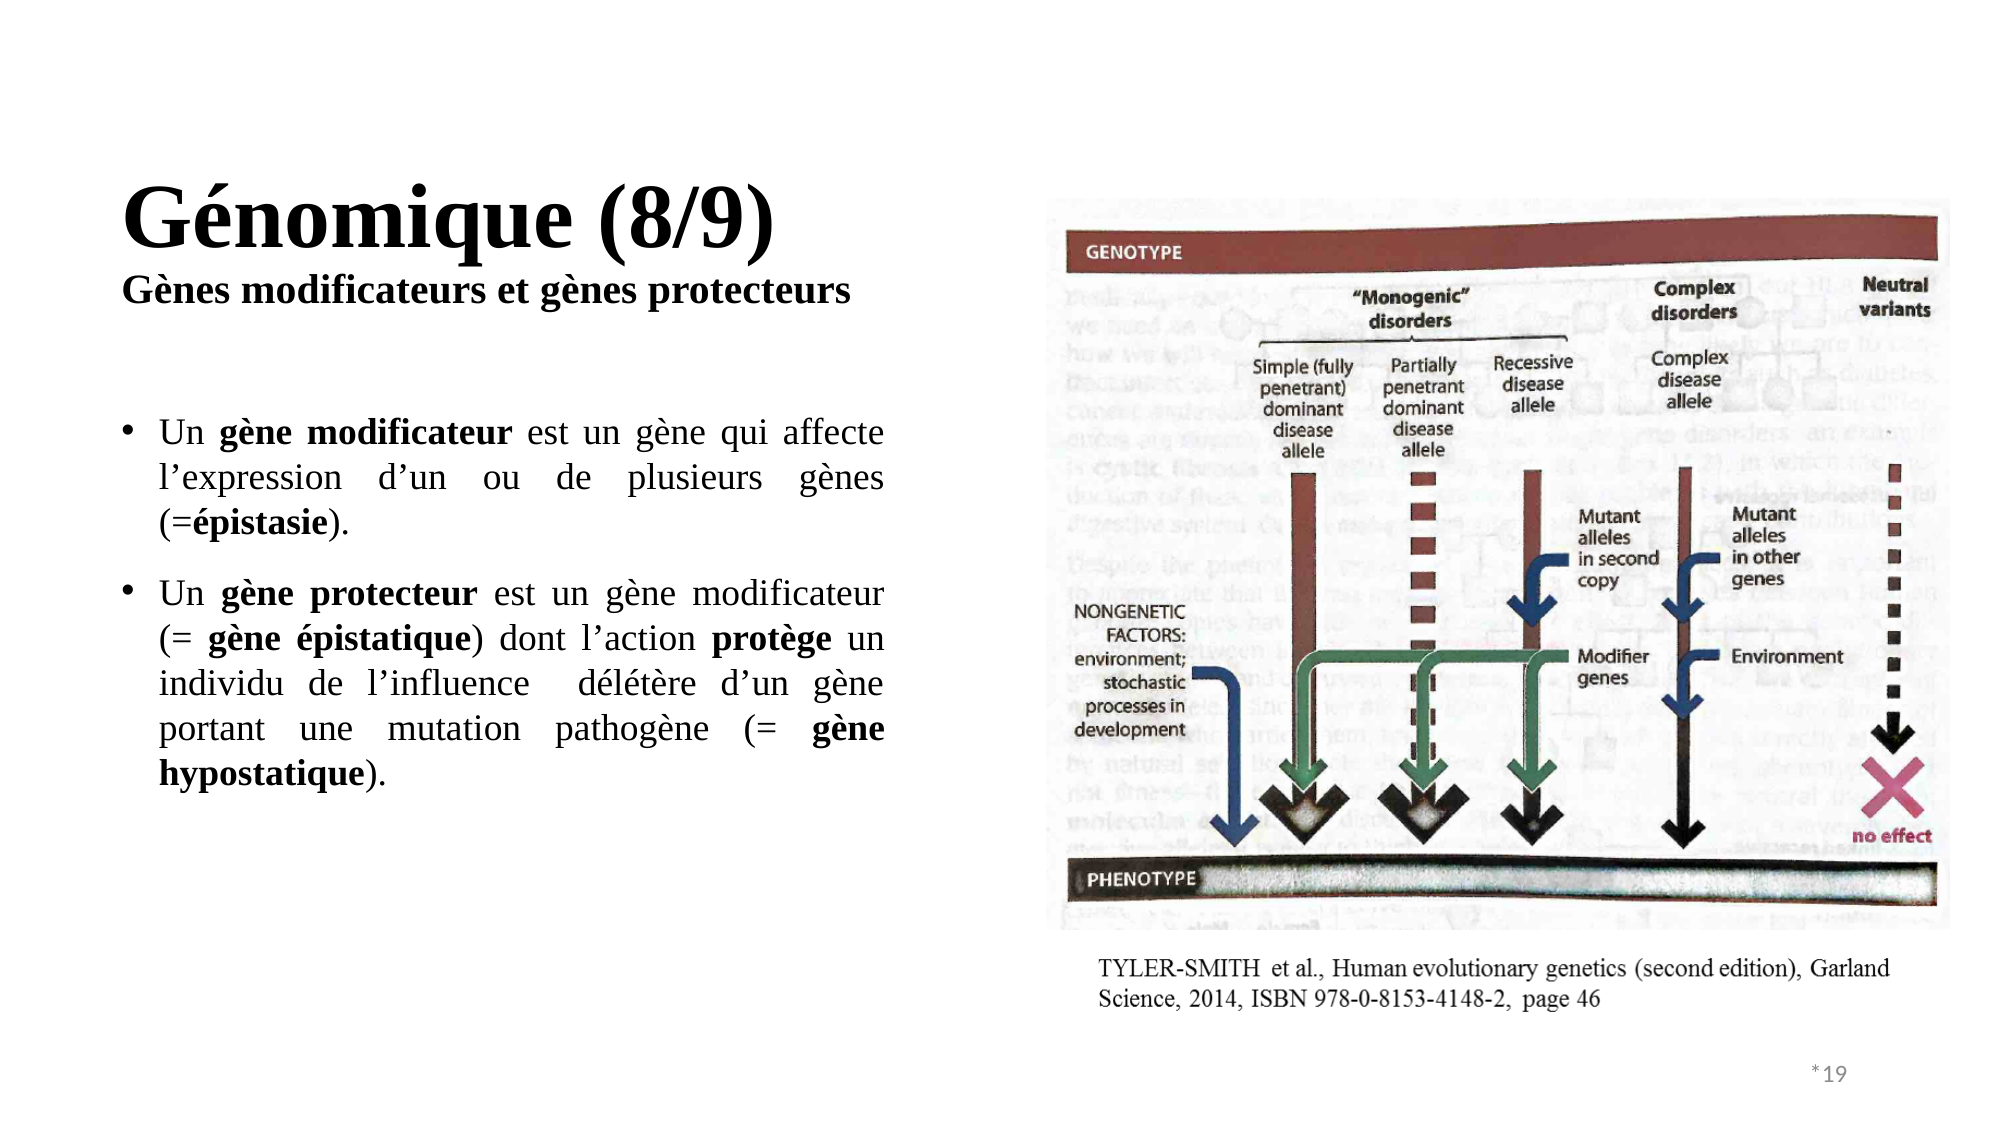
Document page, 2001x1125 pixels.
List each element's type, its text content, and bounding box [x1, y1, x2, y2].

slide_number *19 [1412, 1042, 1863, 1103]
picture [1046, 198, 1950, 930]
title Génomique (8/9) Gènes modificateurs et gènes protecteurs [106, 103, 1187, 379]
list Un gène modificateur est un gène qui affecte l’expression d’un ou de plusieurs gènes (=épistasie). Un gène protecteur est un gène modificateur (= gène épistatique) dont l’action protège un individu de l’influence délétère d’un gène portant une mutation pathogène (= gène hypostatique). [106, 399, 900, 1021]
picture [1082, 944, 1914, 1028]
